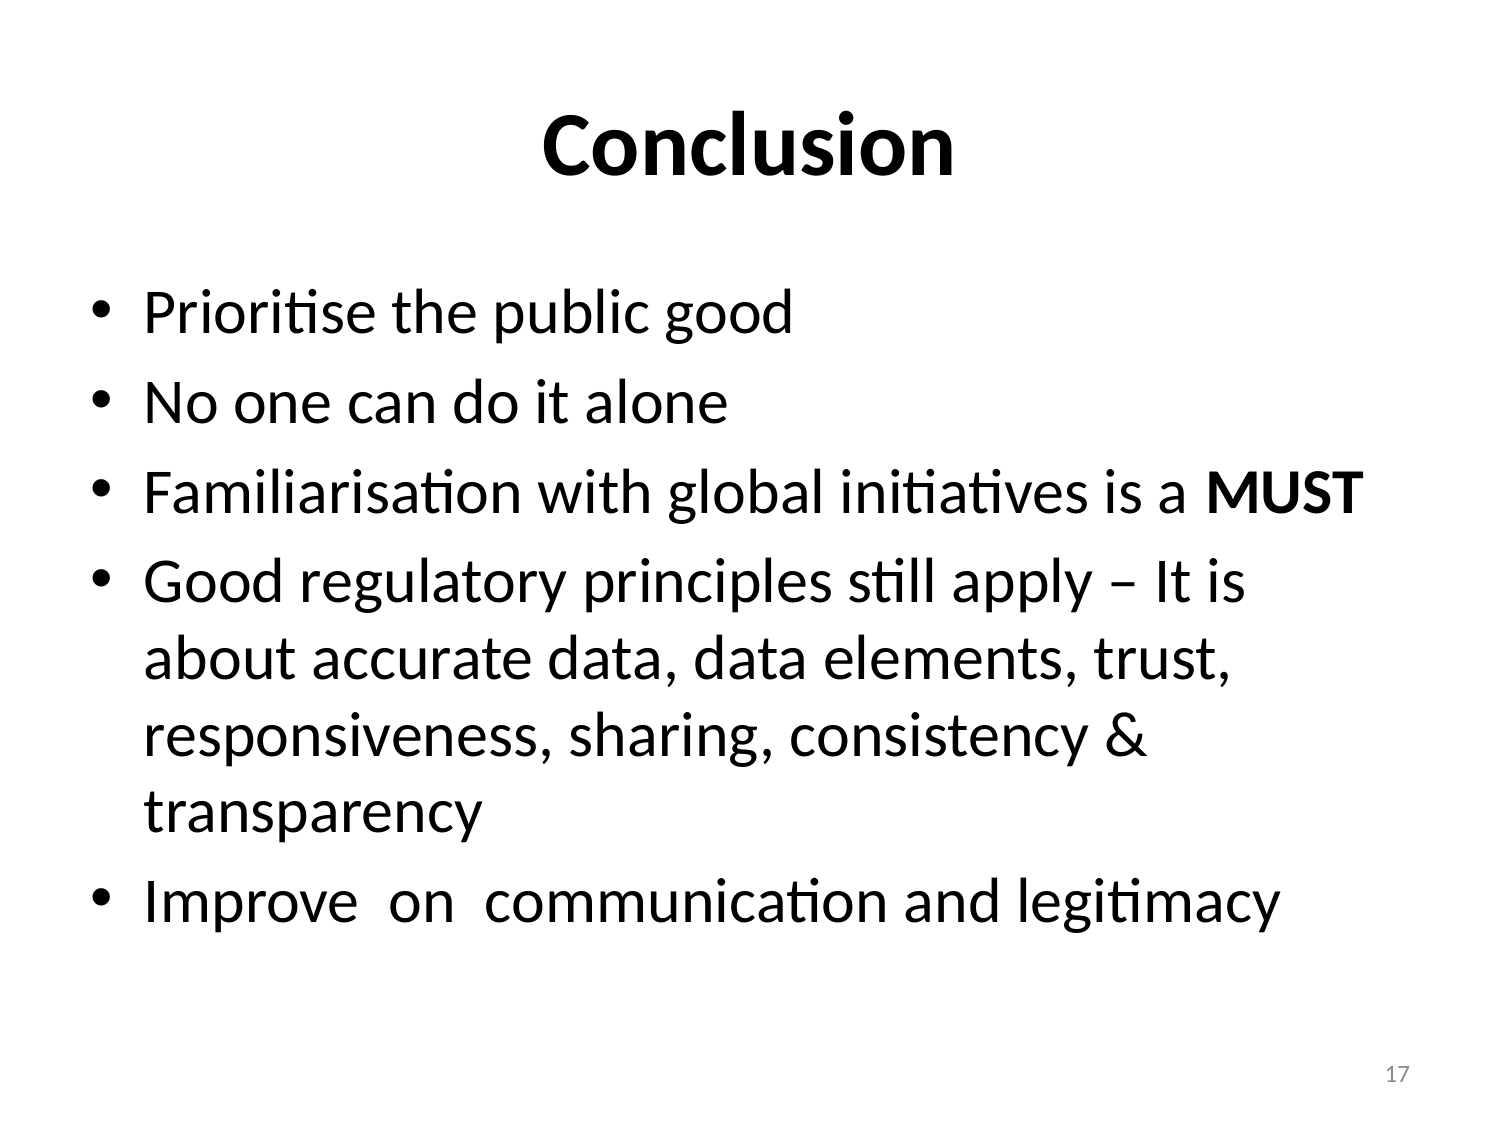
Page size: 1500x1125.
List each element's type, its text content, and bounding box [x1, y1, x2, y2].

list Prioritise the public good No one can do it alone Familiarisation with global initiatives is a MUST Good regulatory principles still apply – It is about accurate data, data elements, trust, responsiveness, sharing, consistency & transparency Improve on communication and legitimacy [75, 262, 1425, 1005]
title Conclusion [75, 45, 1425, 233]
slide_number 17 [1074, 1042, 1425, 1103]
